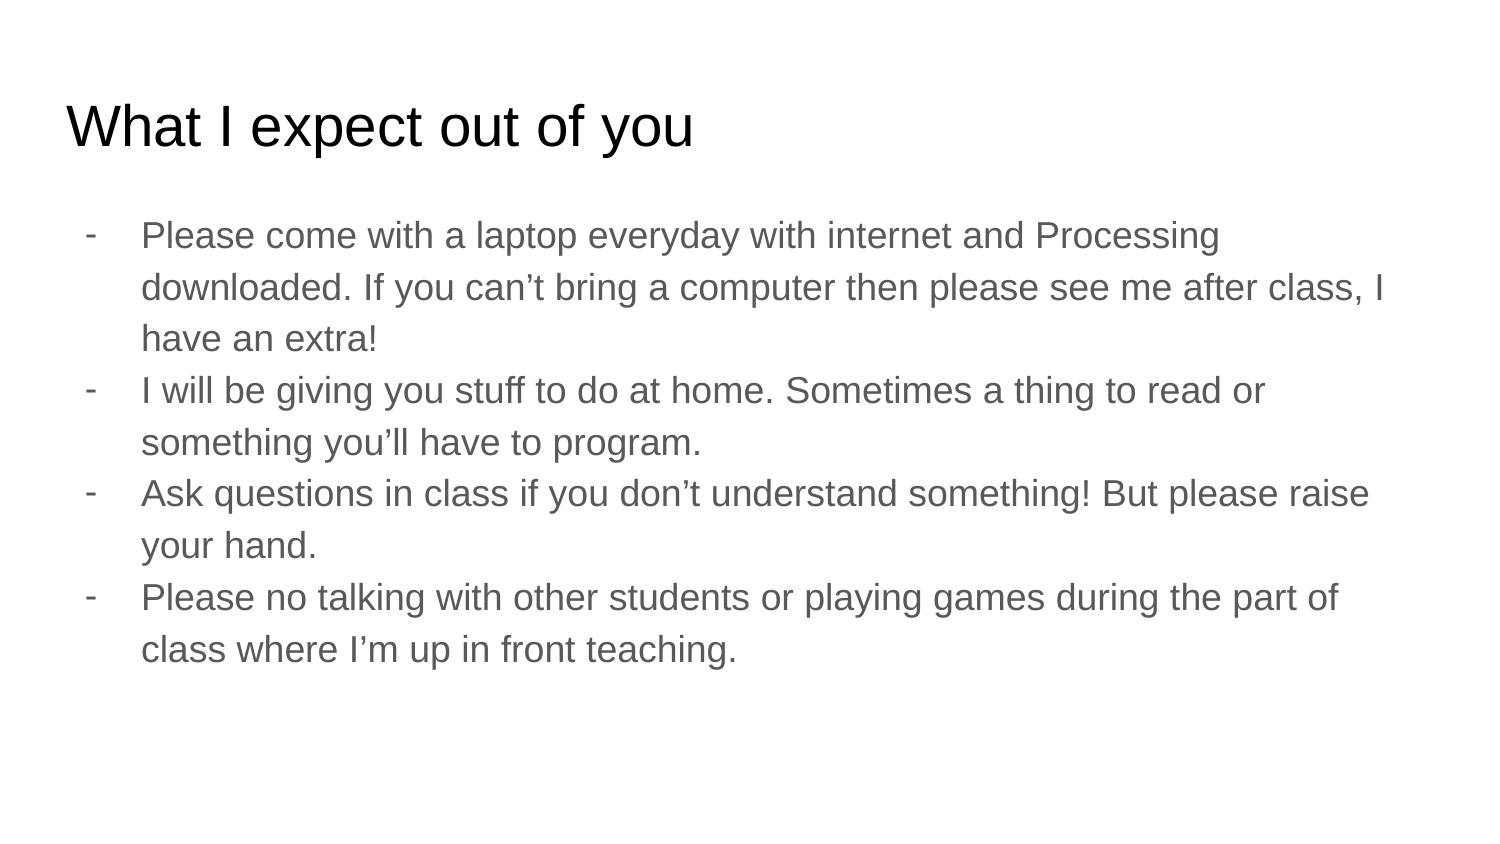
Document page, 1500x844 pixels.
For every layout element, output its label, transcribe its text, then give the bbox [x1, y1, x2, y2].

list Please come with a laptop everyday with internet and Processing downloaded. If you can’t bring a computer then please see me after class, I have an extra! I will be giving you stuff to do at home. Sometimes a thing to read or something you’ll have to program. Ask questions in class if you don’t understand something! But please raise your hand. Please no talking with other students or playing games during the part of class where I’m up in front teaching. [51, 189, 1449, 750]
title What I expect out of you [51, 72, 1449, 167]
